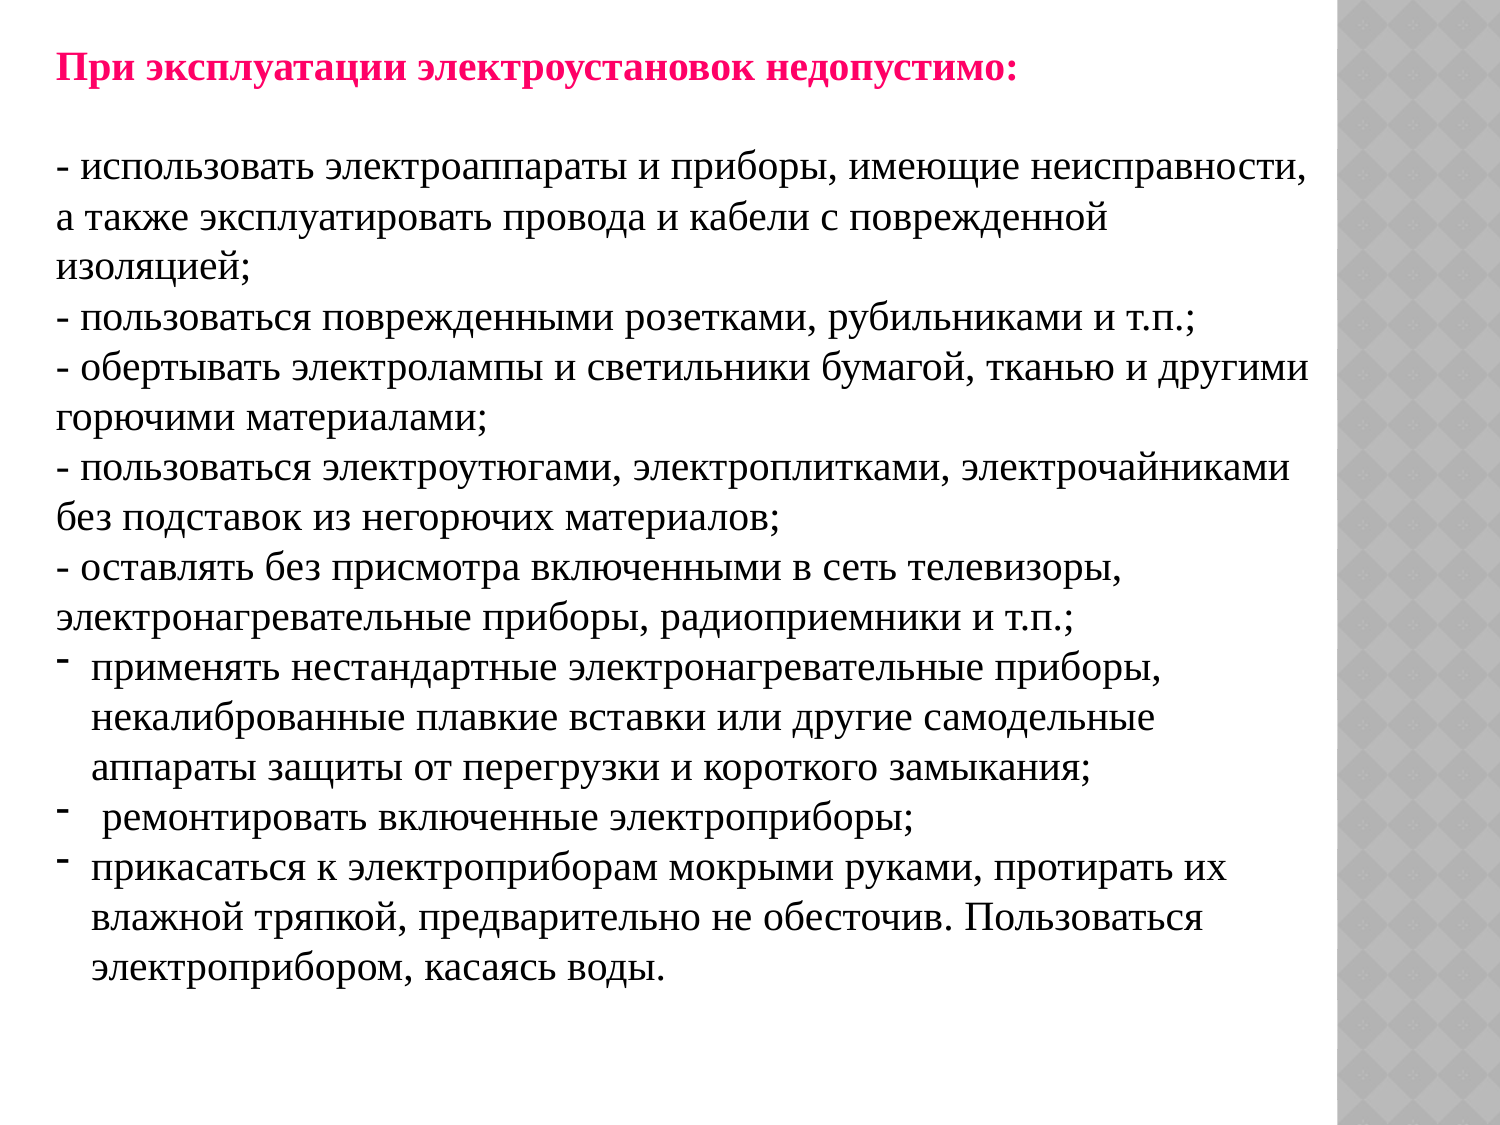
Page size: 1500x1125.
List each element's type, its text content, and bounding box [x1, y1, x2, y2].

text_box При эксплуатации электроустановок недопустимо: - использовать электроаппараты и приборы, имеющие неисправности, а также эксплуатировать провода и кабели с поврежденной изоляцией; - пользоваться поврежденными розетками, рубильниками и т.п.; - обертывать электролампы и светильники бумагой, тканью и другими горючими материалами; - пользоваться электроутюгами, электроплитками, электрочайниками без подставок из негорючих материалов; - оставлять без присмотра включенными в сеть телевизоры, электронагревательные приборы, радиоприемники и т.п.; применять нестандартные электронагревательные приборы, некалиброванные плавкие вставки или другие самодельные аппараты защиты от перегрузки и короткого замыкания; ремонтировать включенные электроприборы; прикасаться к электроприборам мокрыми руками, протирать их влажной тряпкой, предварительно не обесточив. Пользоваться электроприбором, касаясь воды. [41, 30, 1329, 1047]
